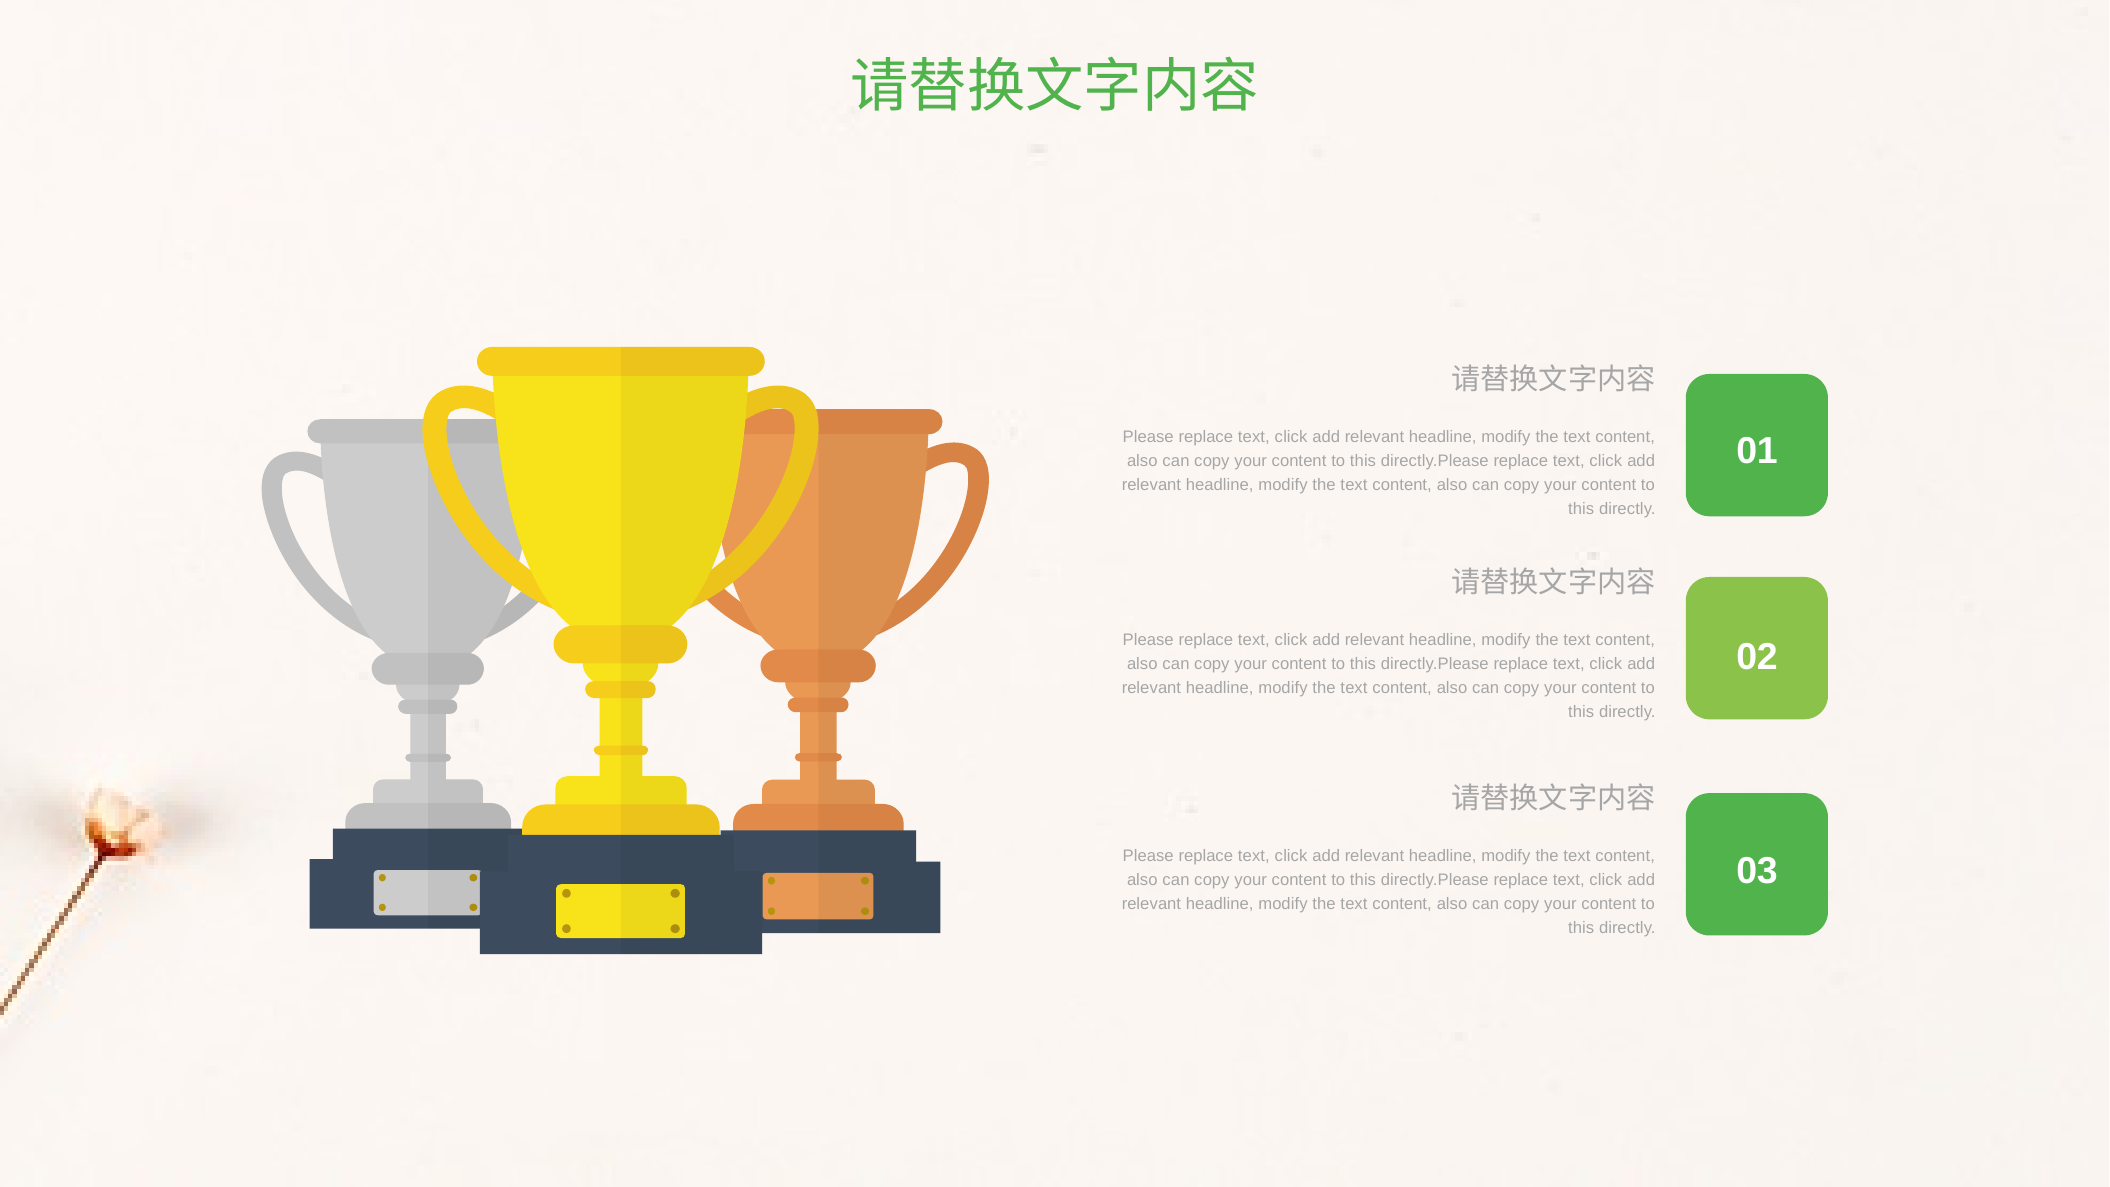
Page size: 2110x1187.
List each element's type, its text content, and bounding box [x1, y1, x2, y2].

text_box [420, 346, 821, 955]
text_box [821, 409, 991, 934]
text_box Please replace text, click add relevant headline, modify the text content, also can copy your content to this directly.Please replace text, click add relevant headline, modify the text content, also can copy your content to this directly. [1101, 422, 1656, 518]
text_box Please replace text, click add relevant headline, modify the text content, also can copy your content to this directly.Please replace text, click add relevant headline, modify the text content, also can copy your content to this directly. [1101, 625, 1656, 721]
text_box 请替换文字内容 [1437, 360, 1656, 396]
picture [0, 0, 2110, 1187]
text_box [1684, 372, 1830, 518]
text_box 请替换文字内容 [1437, 563, 1656, 599]
text_box 01 [1713, 399, 1800, 490]
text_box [259, 419, 420, 929]
text_box Please replace text, click add relevant headline, modify the text content, also can copy your content to this directly.Please replace text, click add relevant headline, modify the text content, also can copy your content to this directly. [1101, 841, 1656, 938]
text_box 02 [1713, 604, 1800, 695]
text_box [1684, 575, 1830, 721]
text_box 03 [1713, 819, 1800, 910]
text_box 请替换文字内容 [1437, 779, 1656, 815]
text_box 请替换文字内容 [795, 26, 1314, 125]
text_box [1684, 792, 1830, 937]
